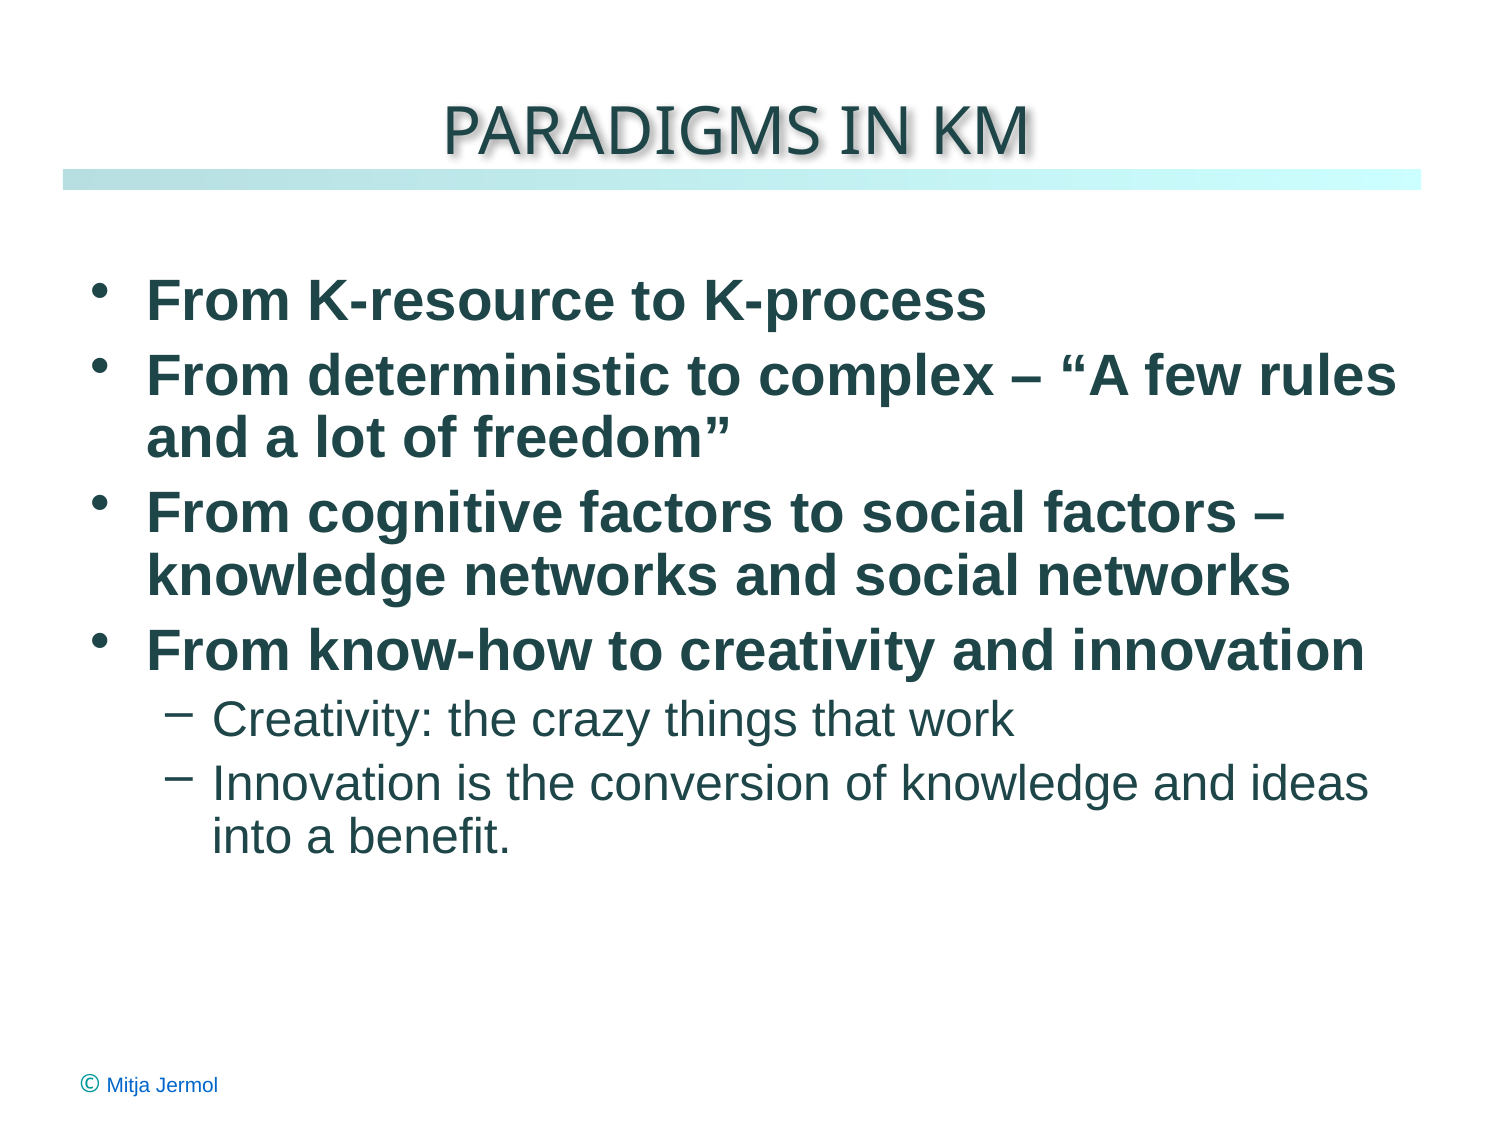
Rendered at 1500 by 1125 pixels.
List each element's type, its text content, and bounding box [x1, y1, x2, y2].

title paradigms in KM [220, 105, 1255, 151]
list From K-resource to K-process From deterministic to complex – “A few rules and a lot of freedom” From cognitive factors to social factors – knowledge networks and social networks From know-how to creativity and innovation Creativity: the crazy things that work Innovation is the conversion of knowledge and ideas into a benefit. [74, 262, 1426, 1006]
